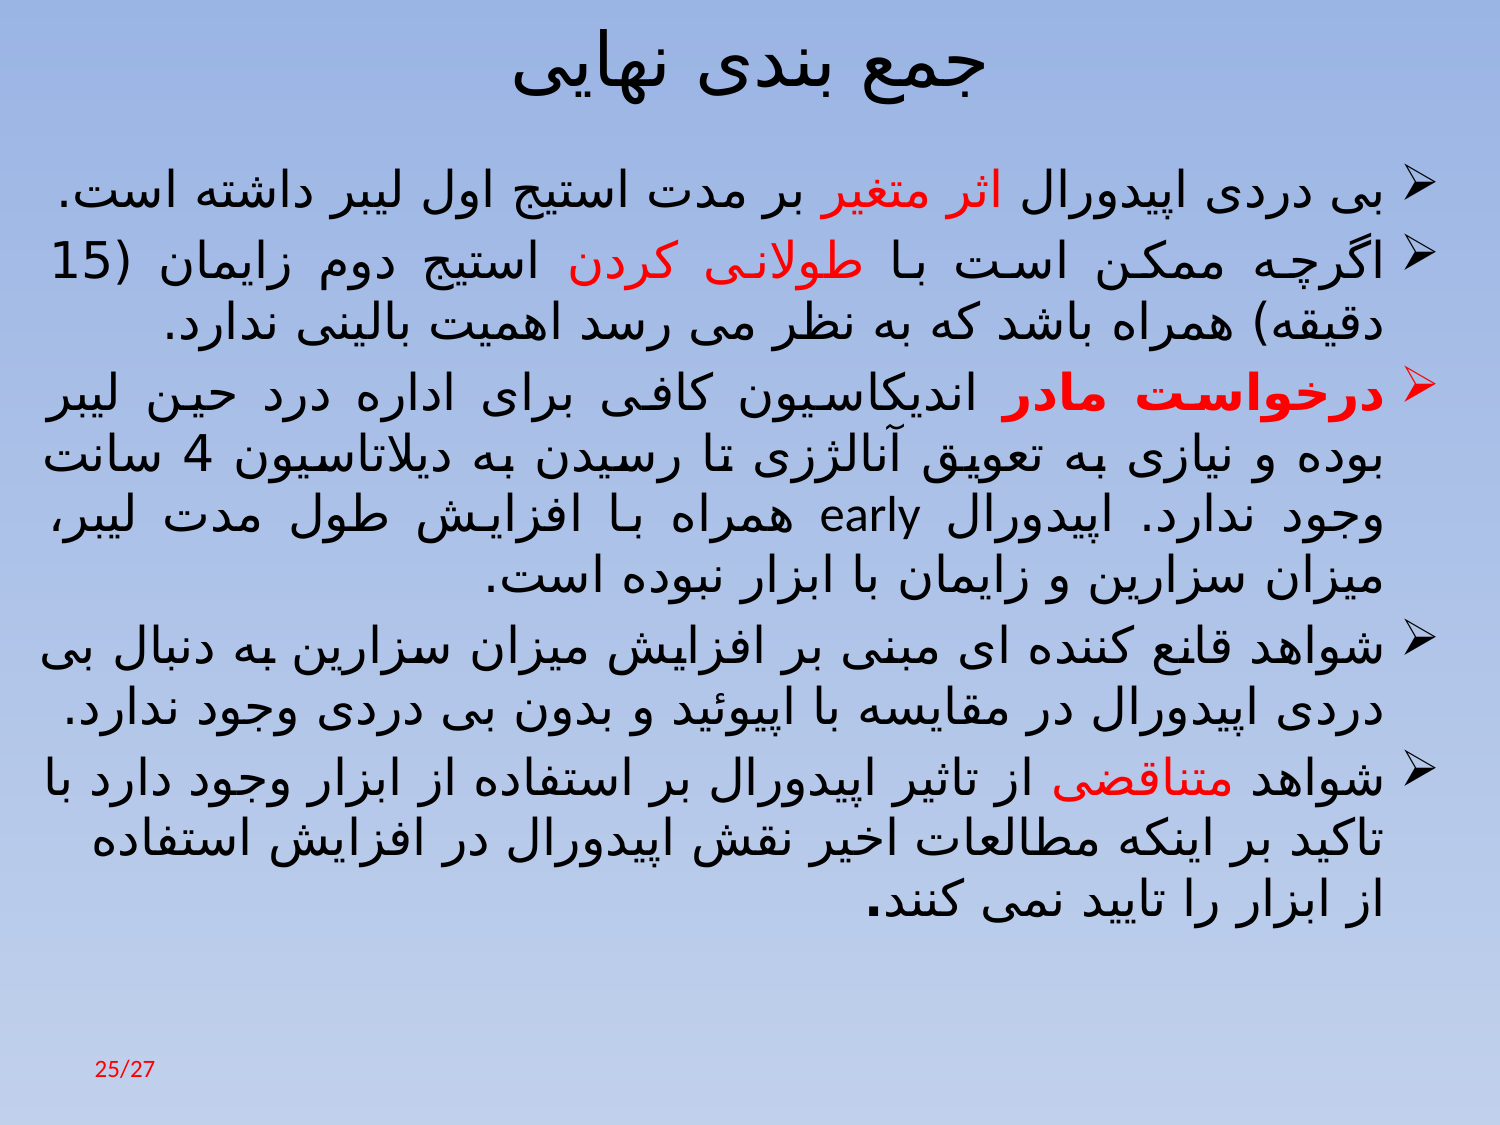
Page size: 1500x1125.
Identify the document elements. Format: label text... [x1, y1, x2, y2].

list بی دردی اپیدورال اثر متغیر بر مدت استیج اول لیبر داشته است. اگرچه ممکن است با طولانی کردن استیج دوم زایمان (15 دقیقه) همراه باشد که به نظر می رسد اهمیت بالینی ندارد. درخواست مادر اندیکاسیون کافی برای اداره درد حین لیبر بوده و نیازی به تعویق آنالژزی تا رسیدن به دیلاتاسیون 4 سانت وجود ندارد. اپیدورال early همراه با افزایش طول مدت لیبر، میزان سزارین و زایمان با ابزار نبوده است. شواهد قانع کننده ای مبنی بر افزایش میزان سزارین به دنبال بی دردی اپیدورال در مقایسه با اپیوئید و بدون بی دردی وجود ندارد. شواهد متناقضی از تاثیر اپیدورال بر استفاده از ابزار وجود دارد با تاکید بر اینکه مطالعات اخیر نقش اپیدورال در افزایش استفاده از ابزار را تایید نمی کنند. [24, 149, 1450, 1063]
slide_number 25/27 [75, 1037, 175, 1098]
title جمع بندی نهایی [75, 4, 1425, 149]
